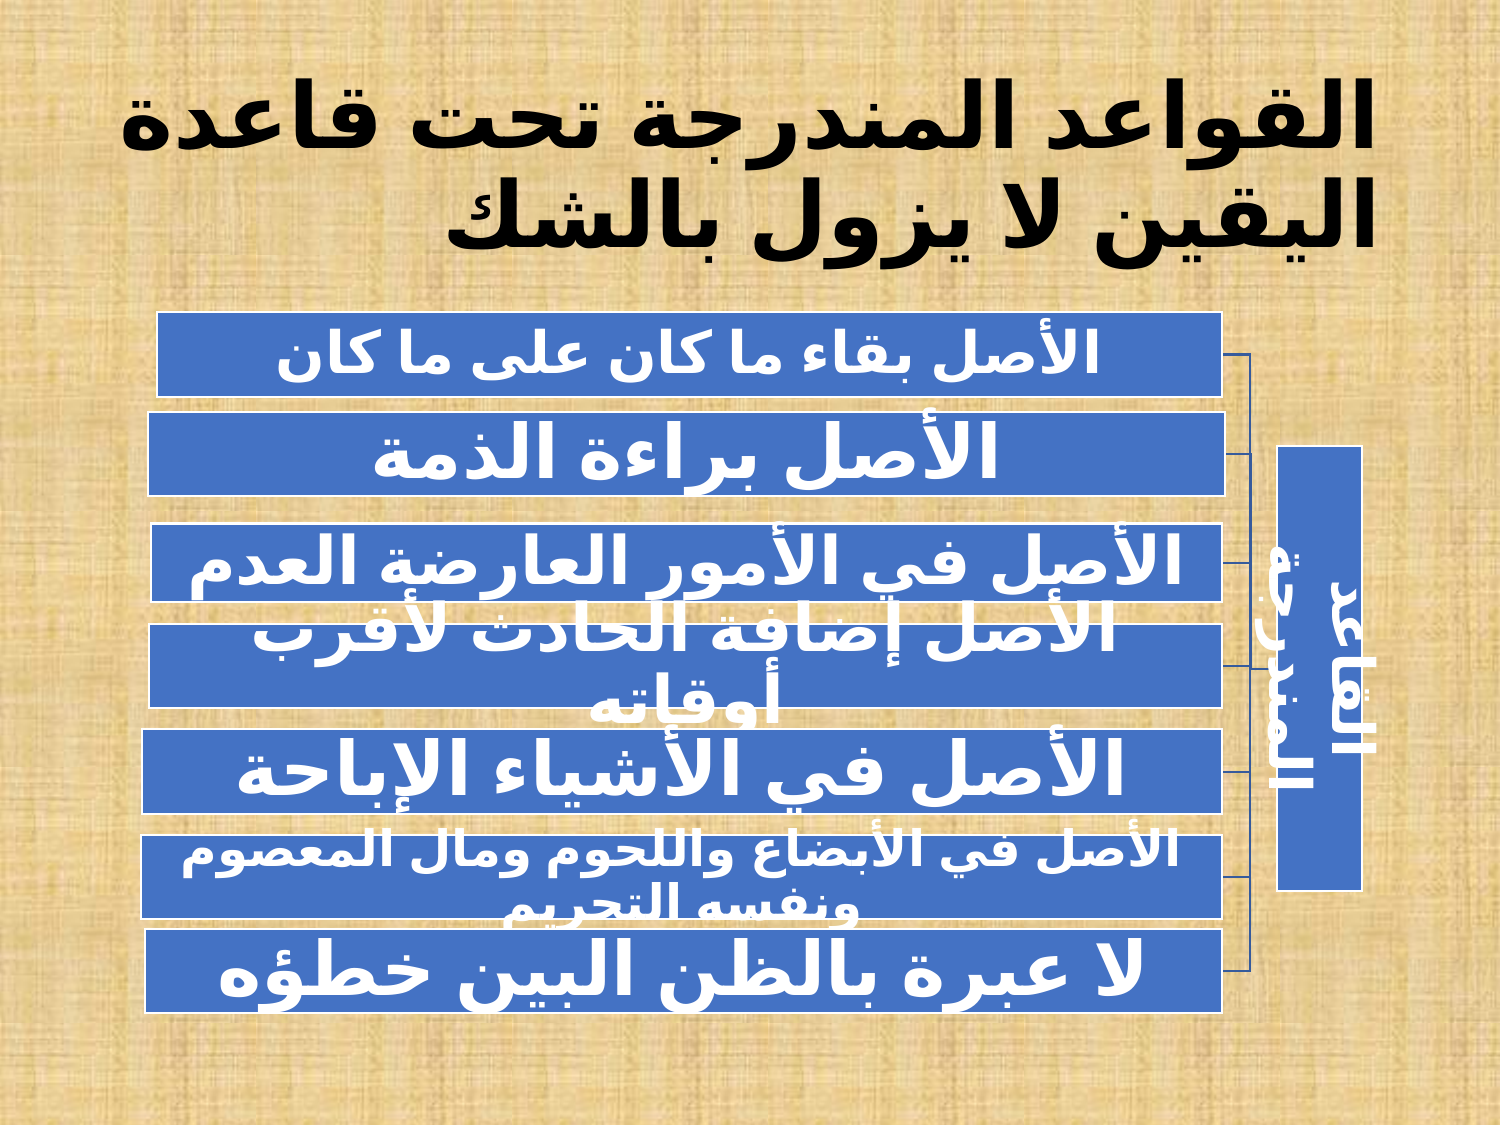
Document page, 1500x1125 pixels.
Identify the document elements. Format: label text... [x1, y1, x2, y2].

picture [0, 0, 1500, 1125]
title القواعد المندرجة تحت قاعدة اليقين لا يزول بالشك [103, 59, 1397, 278]
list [103, 299, 1397, 1014]
